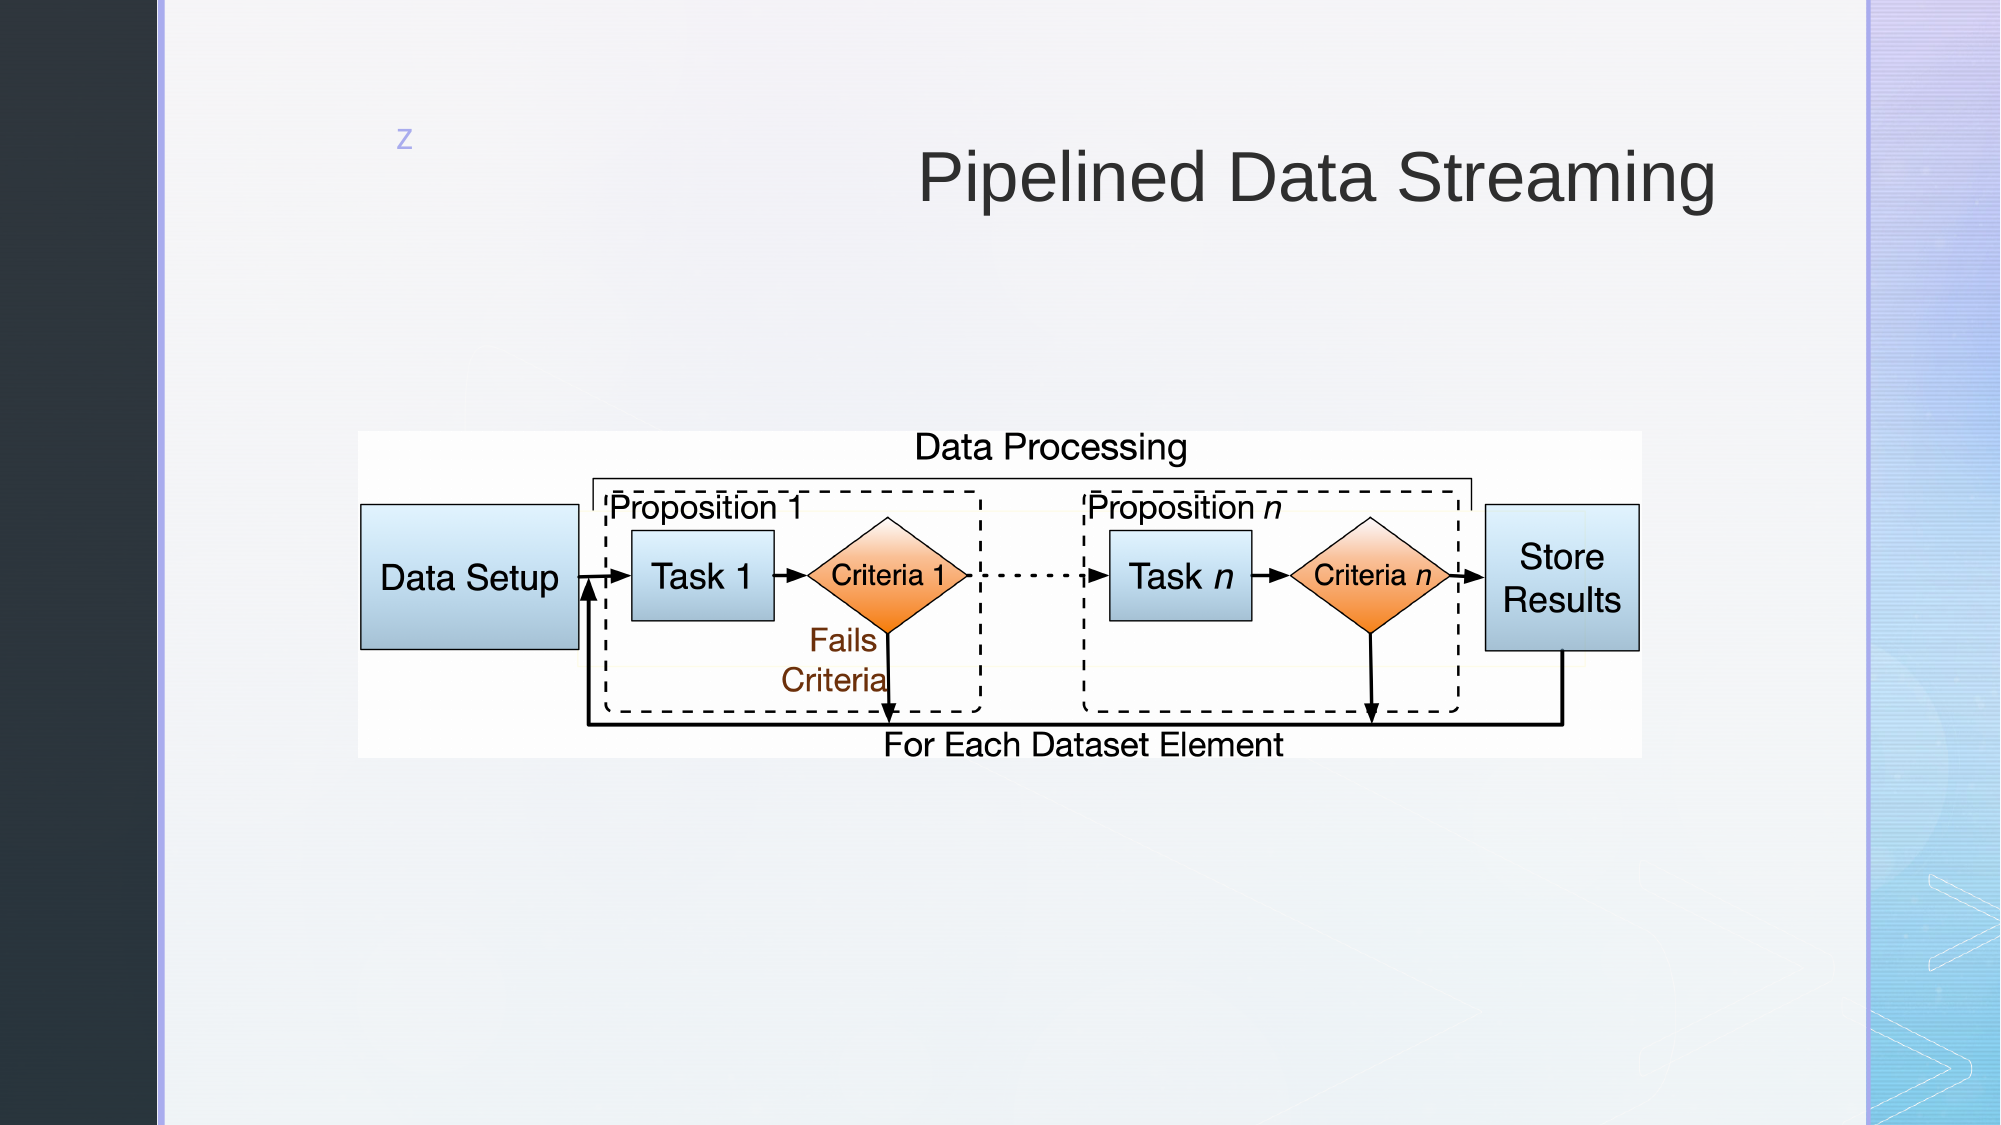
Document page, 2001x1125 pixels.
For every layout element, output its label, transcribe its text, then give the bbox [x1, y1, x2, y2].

title Pipelined Data Streaming [428, 132, 1734, 310]
picture [1871, 0, 2001, 1125]
picture [358, 431, 1642, 758]
picture [0, 0, 157, 1125]
